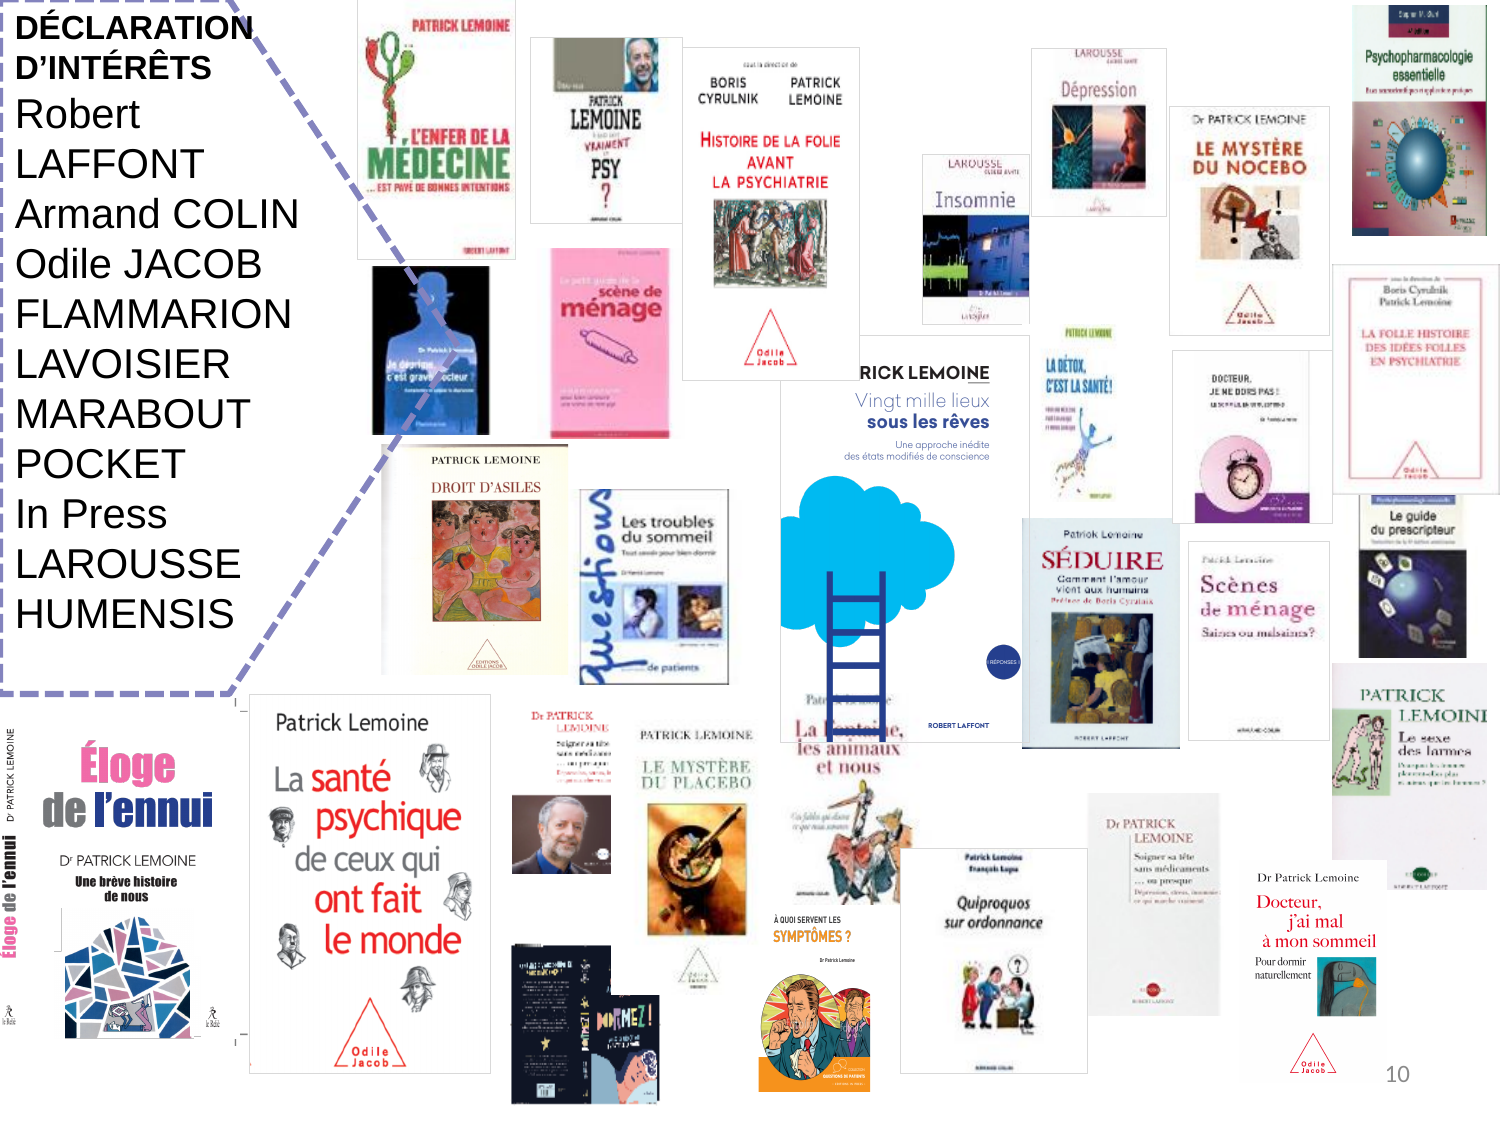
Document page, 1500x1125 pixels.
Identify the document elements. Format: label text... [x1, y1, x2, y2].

picture [1031, 48, 1167, 217]
picture [0, 697, 248, 1046]
picture [380, 444, 759, 685]
picture [249, 693, 491, 1074]
picture [1351, 4, 1487, 237]
slide_number 10 [1074, 1042, 1425, 1103]
picture [347, 0, 1500, 1109]
picture [1168, 106, 1330, 336]
text_box DÉCLARATION D’INTÉRÊTS Robert LAFFONT Armand COLIN Odile JACOB FLAMMARION LAVOISIER MARABOUT POCKET In Press LAROUSSE HUMENSIS [0, 0, 377, 695]
